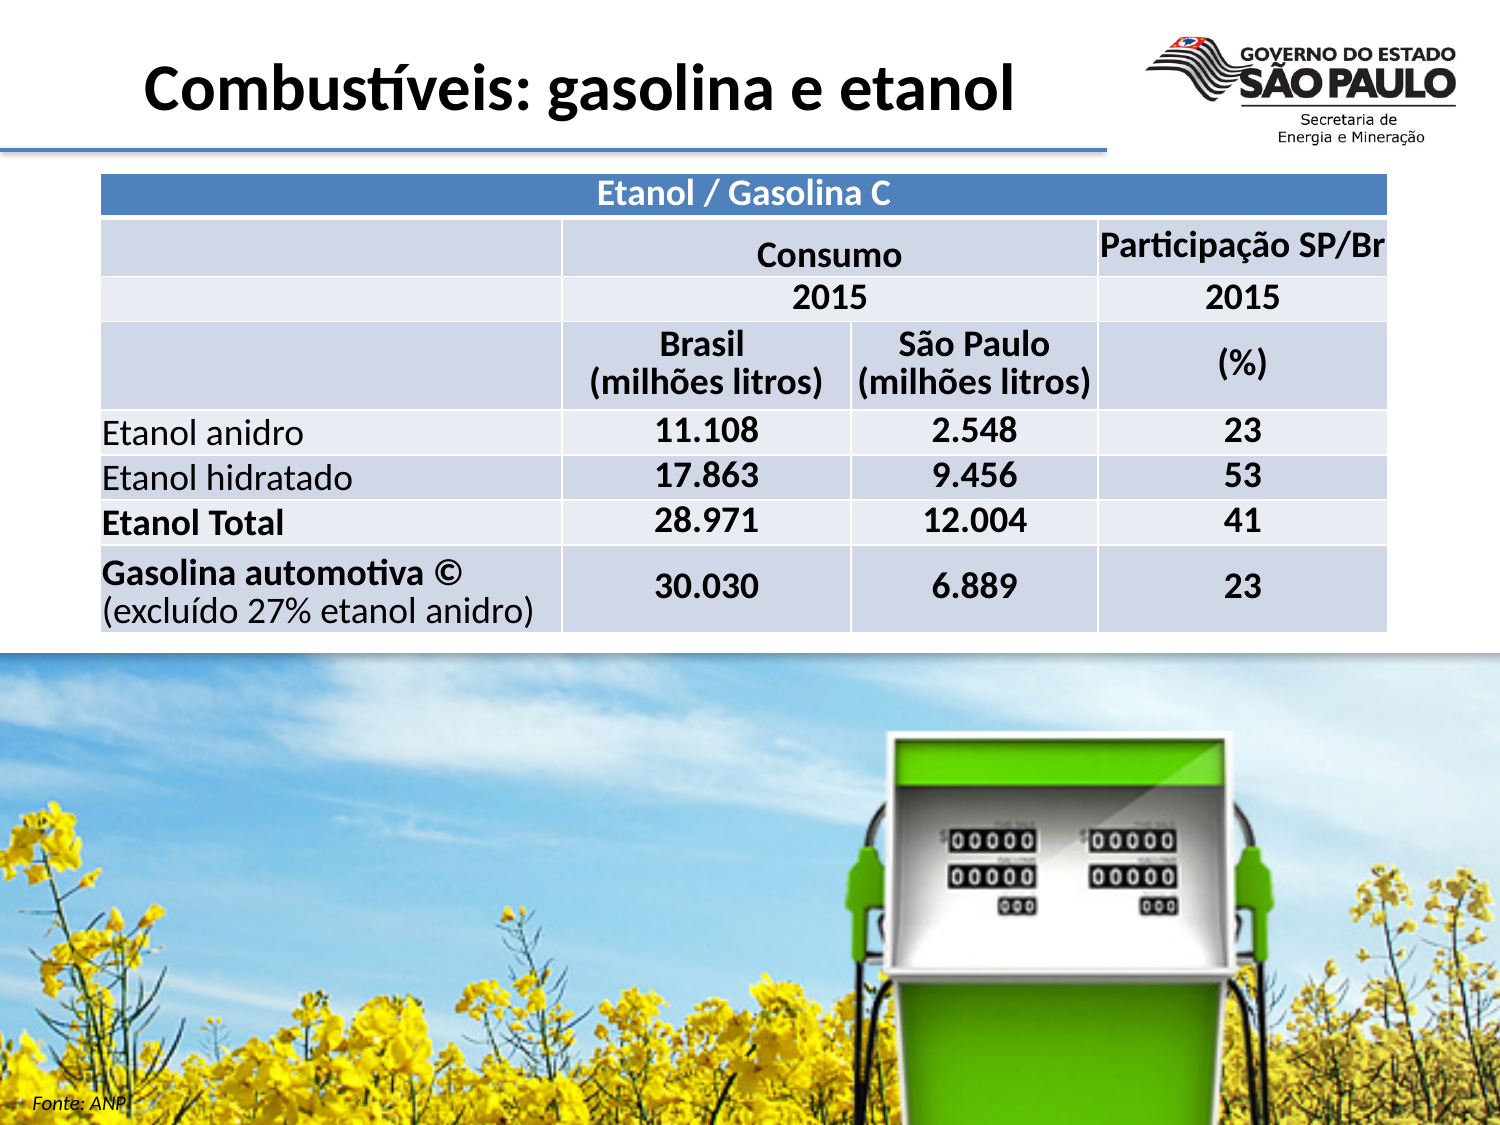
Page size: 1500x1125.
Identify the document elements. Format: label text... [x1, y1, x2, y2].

table_cell São Paulo (milhões litros) [852, 322, 1097, 409]
title Combustíveis: gasolina e etanol [64, 30, 1097, 136]
table_cell 53 [1099, 456, 1387, 499]
table_cell [101, 220, 561, 276]
table_header Etanol / Gasolina C [101, 174, 1387, 215]
table_cell 17.863 [563, 456, 850, 499]
picture [1139, 31, 1464, 150]
table_cell Brasil (milhões litros) [563, 322, 850, 409]
table_cell [101, 322, 561, 409]
table_cell 23 [1099, 546, 1387, 632]
table_cell 9.456 [852, 456, 1097, 499]
table_cell Gasolina automotiva © (excluído 27% etanol anidro) [101, 546, 561, 632]
table_cell 11.108 [563, 411, 850, 454]
table_cell Consumo [563, 220, 1097, 276]
table_cell 30.030 [563, 546, 850, 632]
table_cell 6.889 [852, 546, 1097, 632]
table_cell Etanol anidro [101, 411, 561, 454]
table_cell Etanol hidratado [101, 456, 561, 499]
table_cell [101, 277, 561, 321]
table_cell Etanol Total [101, 501, 561, 544]
table_cell 41 [1099, 501, 1387, 544]
picture [0, 653, 1500, 1125]
table_cell 12.004 [852, 501, 1097, 544]
table_cell 23 [1099, 411, 1387, 454]
table_cell Participação SP/Br [1099, 220, 1387, 276]
table_cell 2015 [1099, 277, 1387, 321]
table_cell 28.971 [563, 501, 850, 544]
table_cell 2015 [563, 277, 1097, 321]
table_cell (%) [1099, 322, 1387, 409]
table_cell 2.548 [852, 411, 1097, 454]
